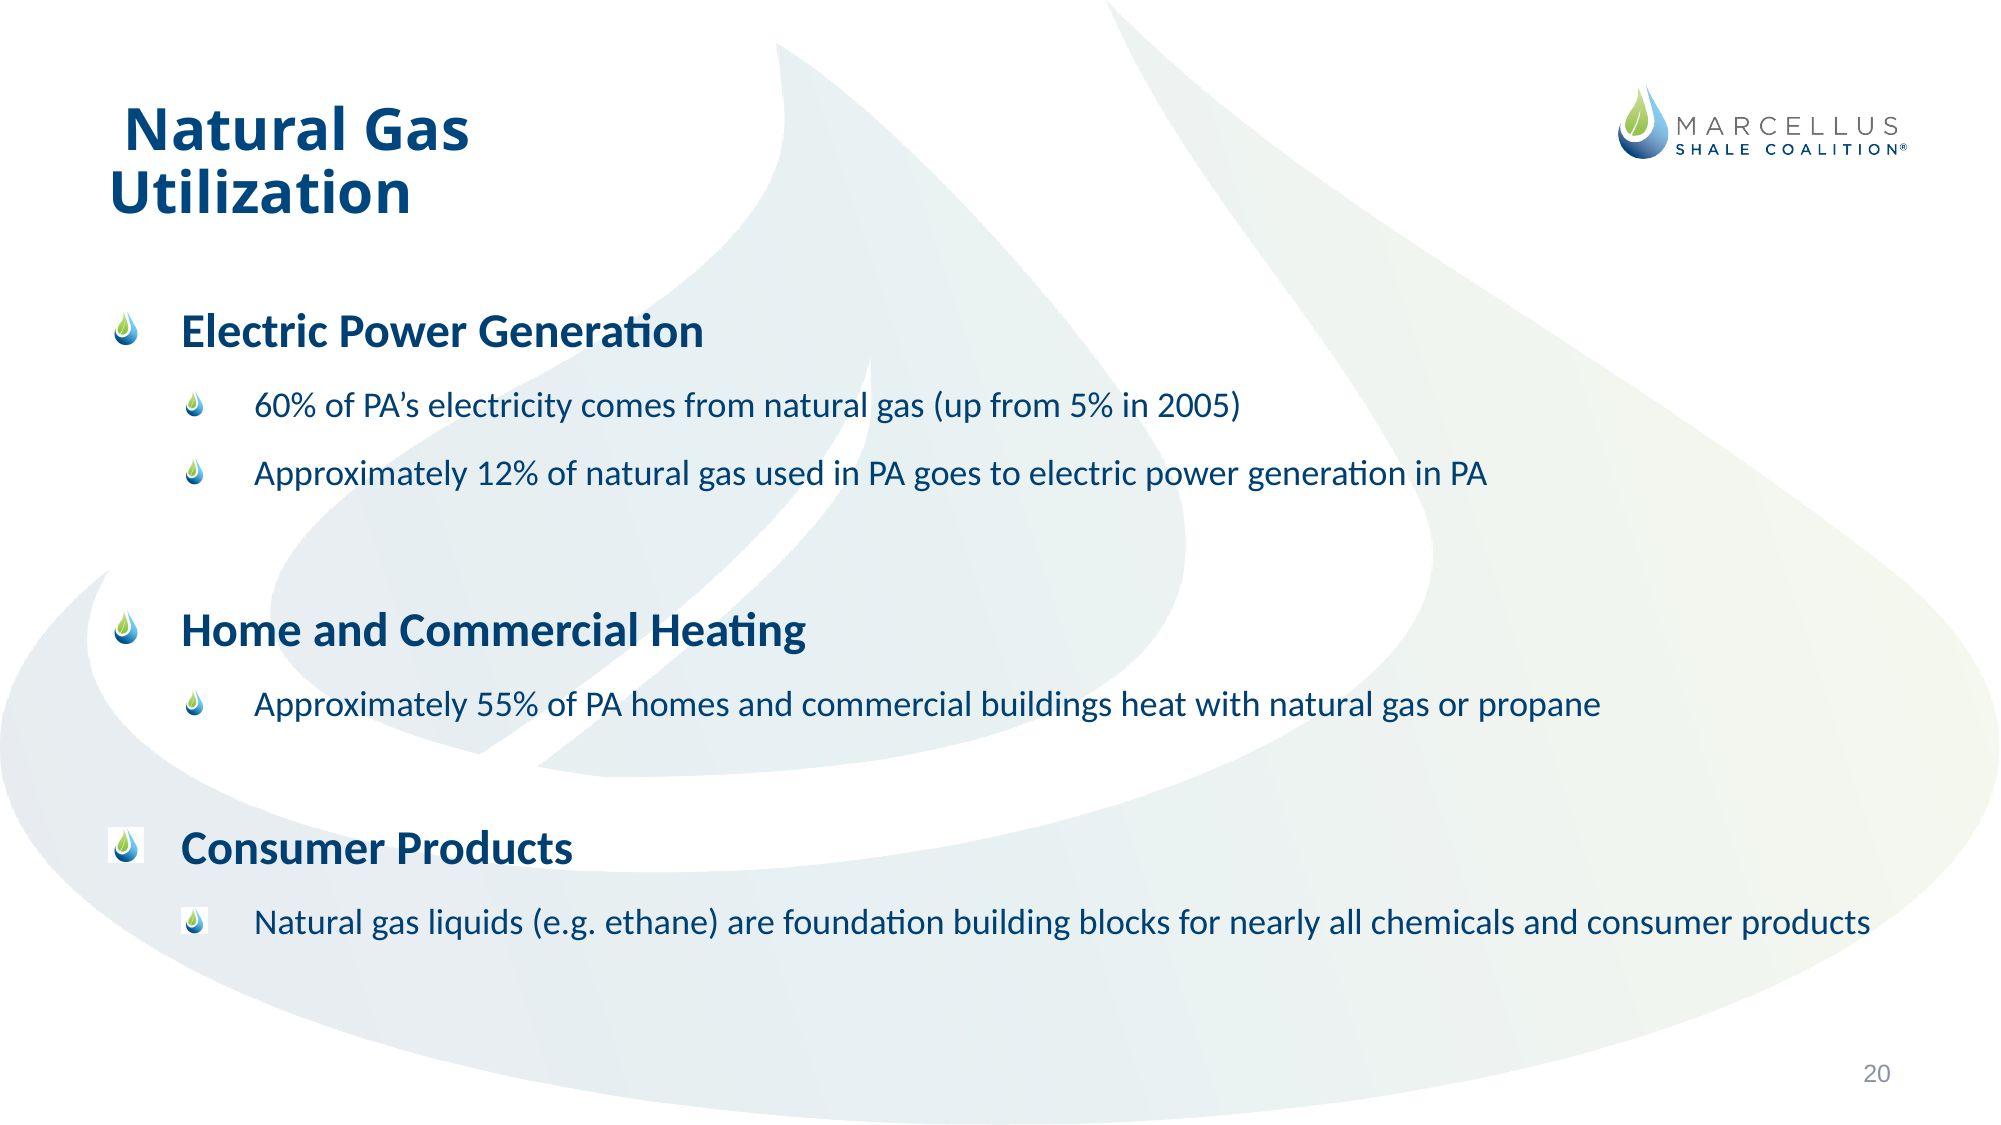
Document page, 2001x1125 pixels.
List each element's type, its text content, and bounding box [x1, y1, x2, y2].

picture [1618, 84, 1907, 159]
slide_number 20 [1456, 1042, 1907, 1103]
picture [181, 390, 208, 417]
title Natural Gas Utilization [93, 92, 713, 167]
list Electric Power Generation 60% of PA’s electricity comes from natural gas (up from 5% in 2005) Approximately 12% of natural gas used in PA goes to electric power generation in PA Home and Commercial Heating Approximately 55% of PA homes and commercial buildings heat with natural gas or propane Consumer Products Natural gas liquids (e.g. ethane) are foundation building blocks for nearly all chemicals and consumer products [93, 291, 1907, 999]
picture [181, 457, 208, 485]
picture [181, 907, 208, 934]
picture [181, 689, 208, 716]
picture [108, 827, 144, 863]
picture [108, 609, 144, 645]
picture [108, 310, 144, 346]
